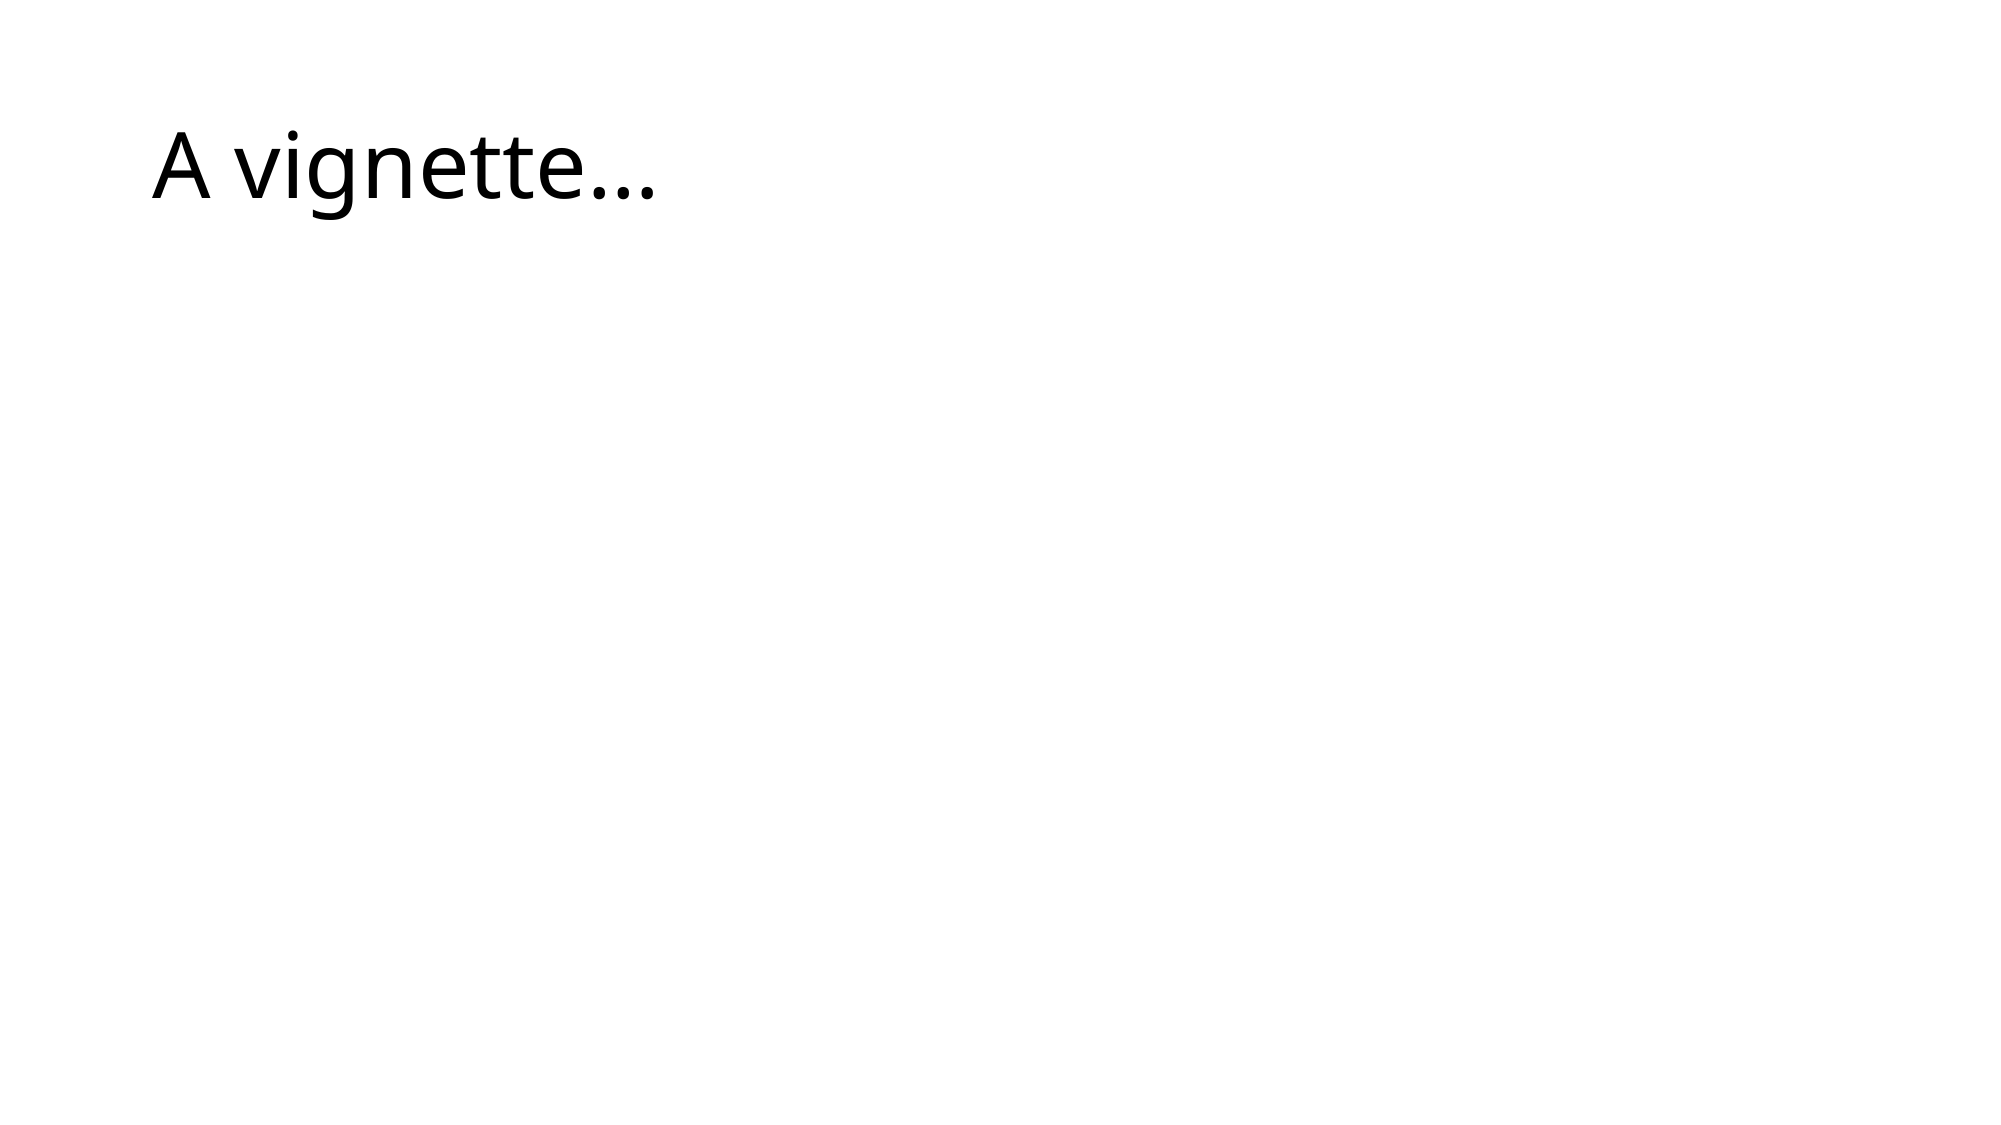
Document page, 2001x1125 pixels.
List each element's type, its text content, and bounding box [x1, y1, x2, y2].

title A vignette… [137, 59, 2000, 278]
